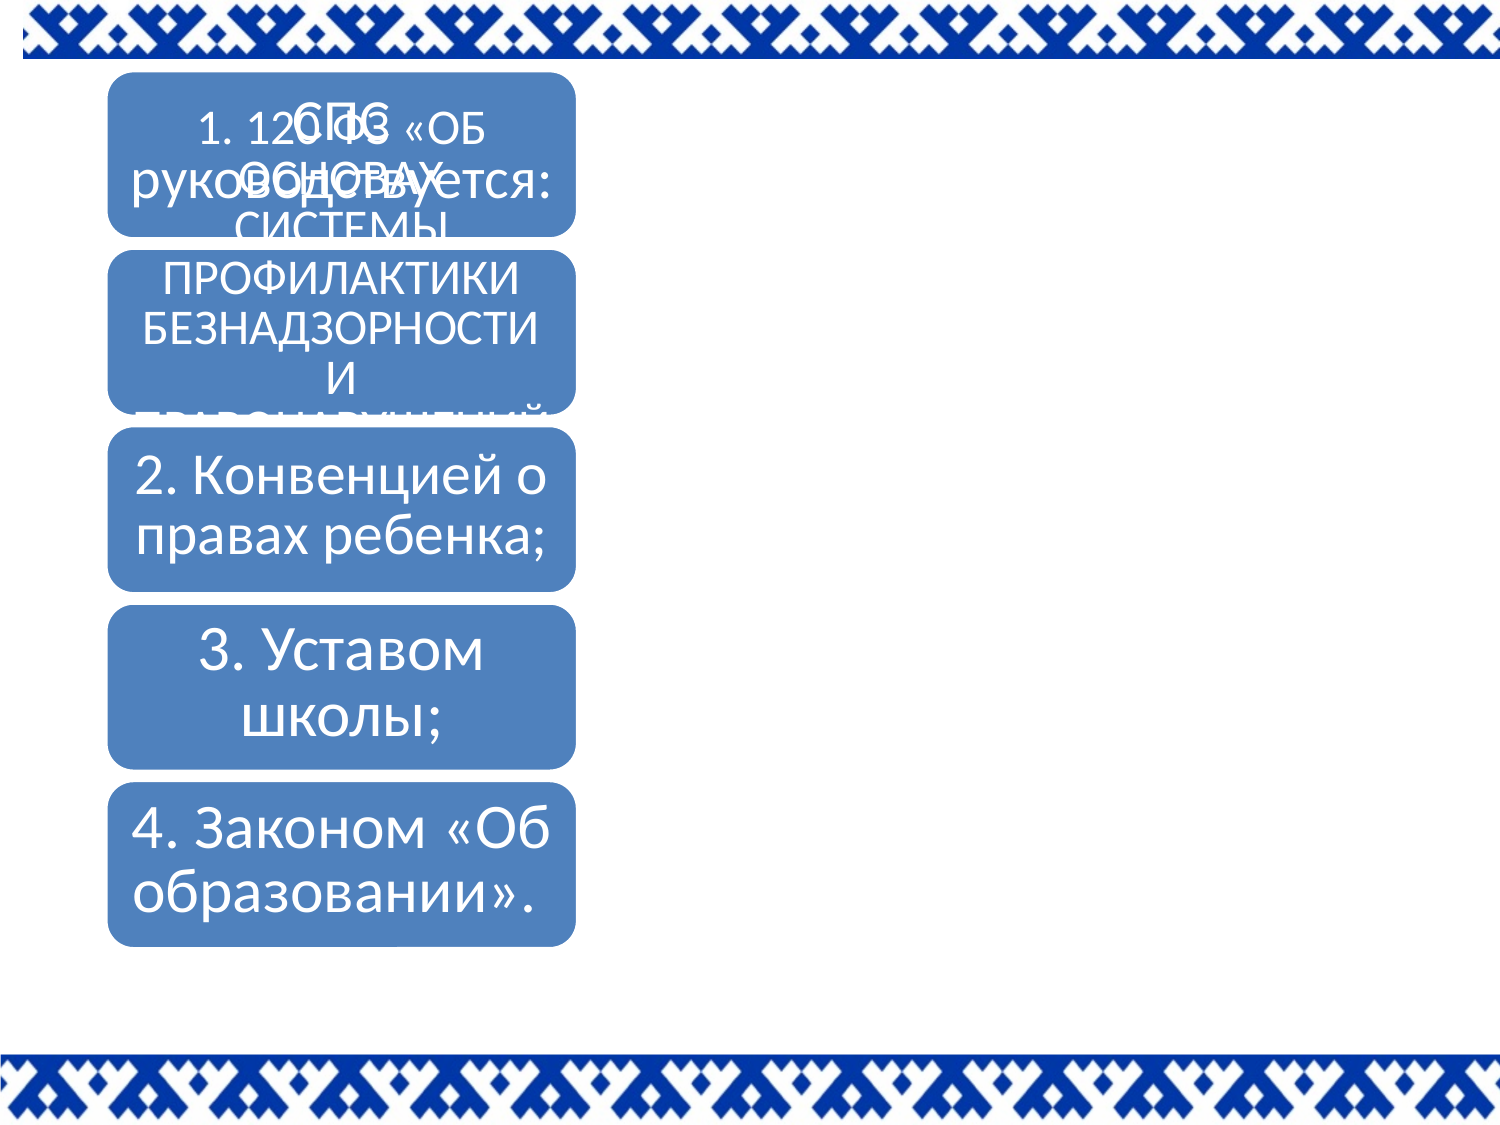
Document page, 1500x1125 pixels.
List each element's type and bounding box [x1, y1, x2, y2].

picture [0, 1054, 1500, 1125]
picture [23, 0, 1500, 59]
text_box [105, 70, 1419, 950]
